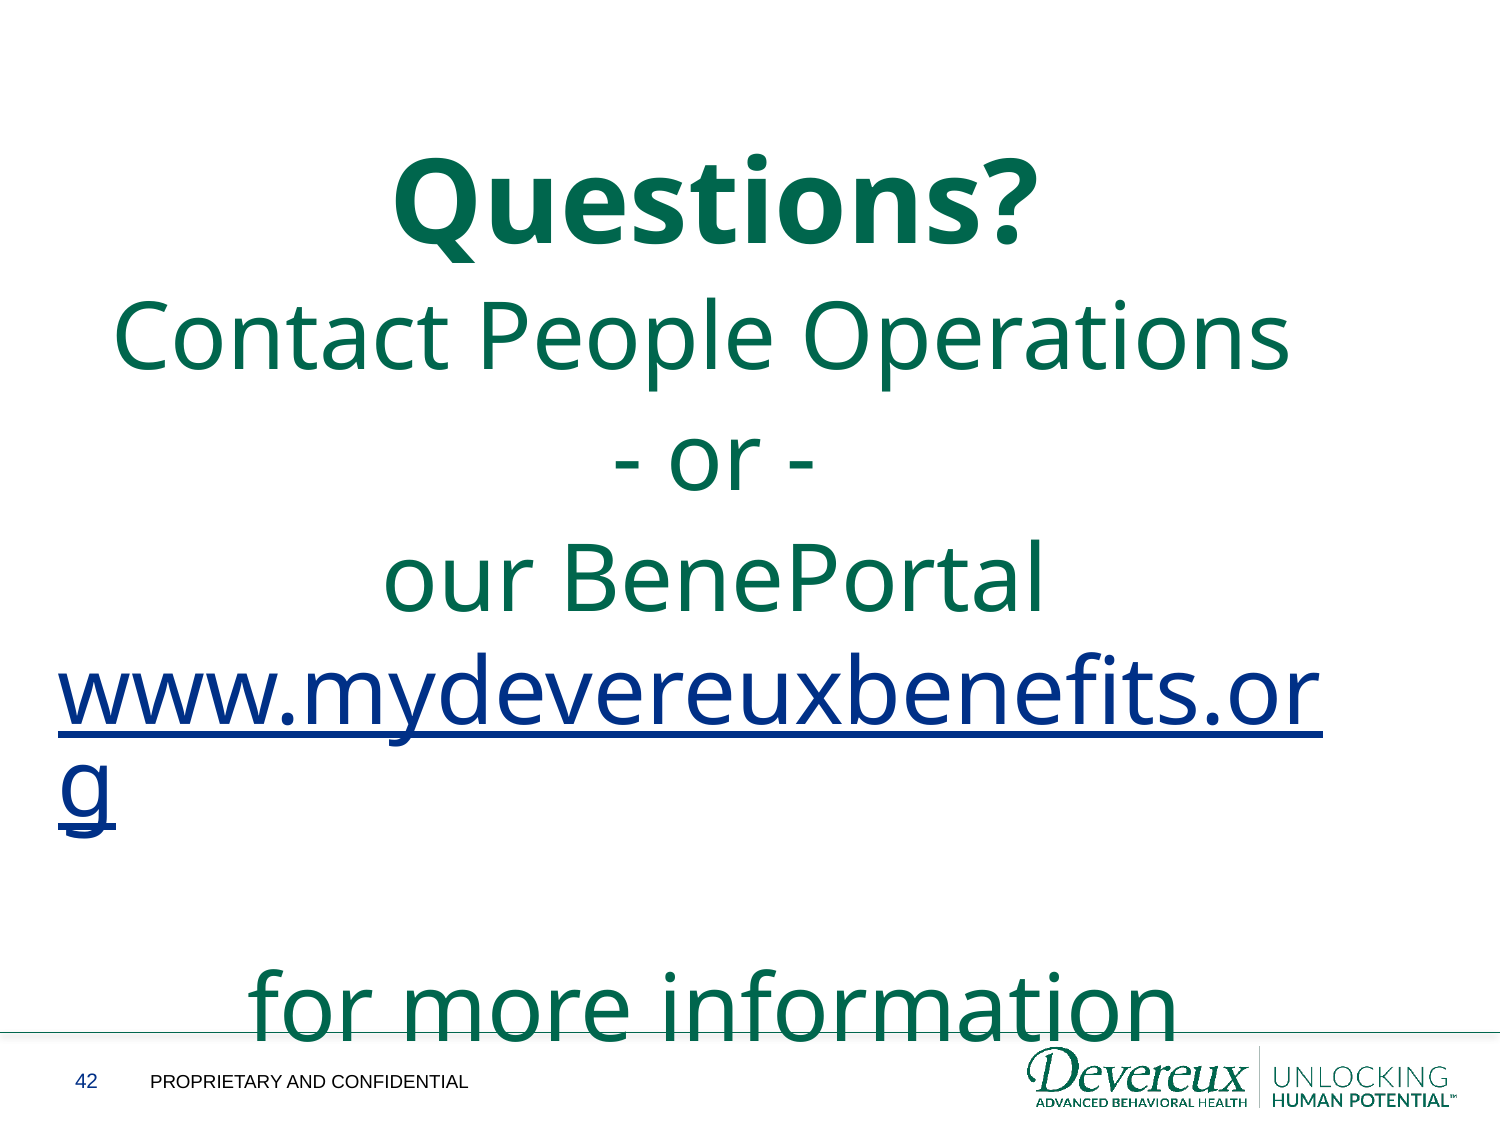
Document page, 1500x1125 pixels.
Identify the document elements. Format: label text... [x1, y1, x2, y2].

text_box Questions? Contact People Operations - or - our BenePortal www.mydevereuxbenefits.org for more information [42, 134, 1387, 986]
picture [1013, 1035, 1463, 1122]
